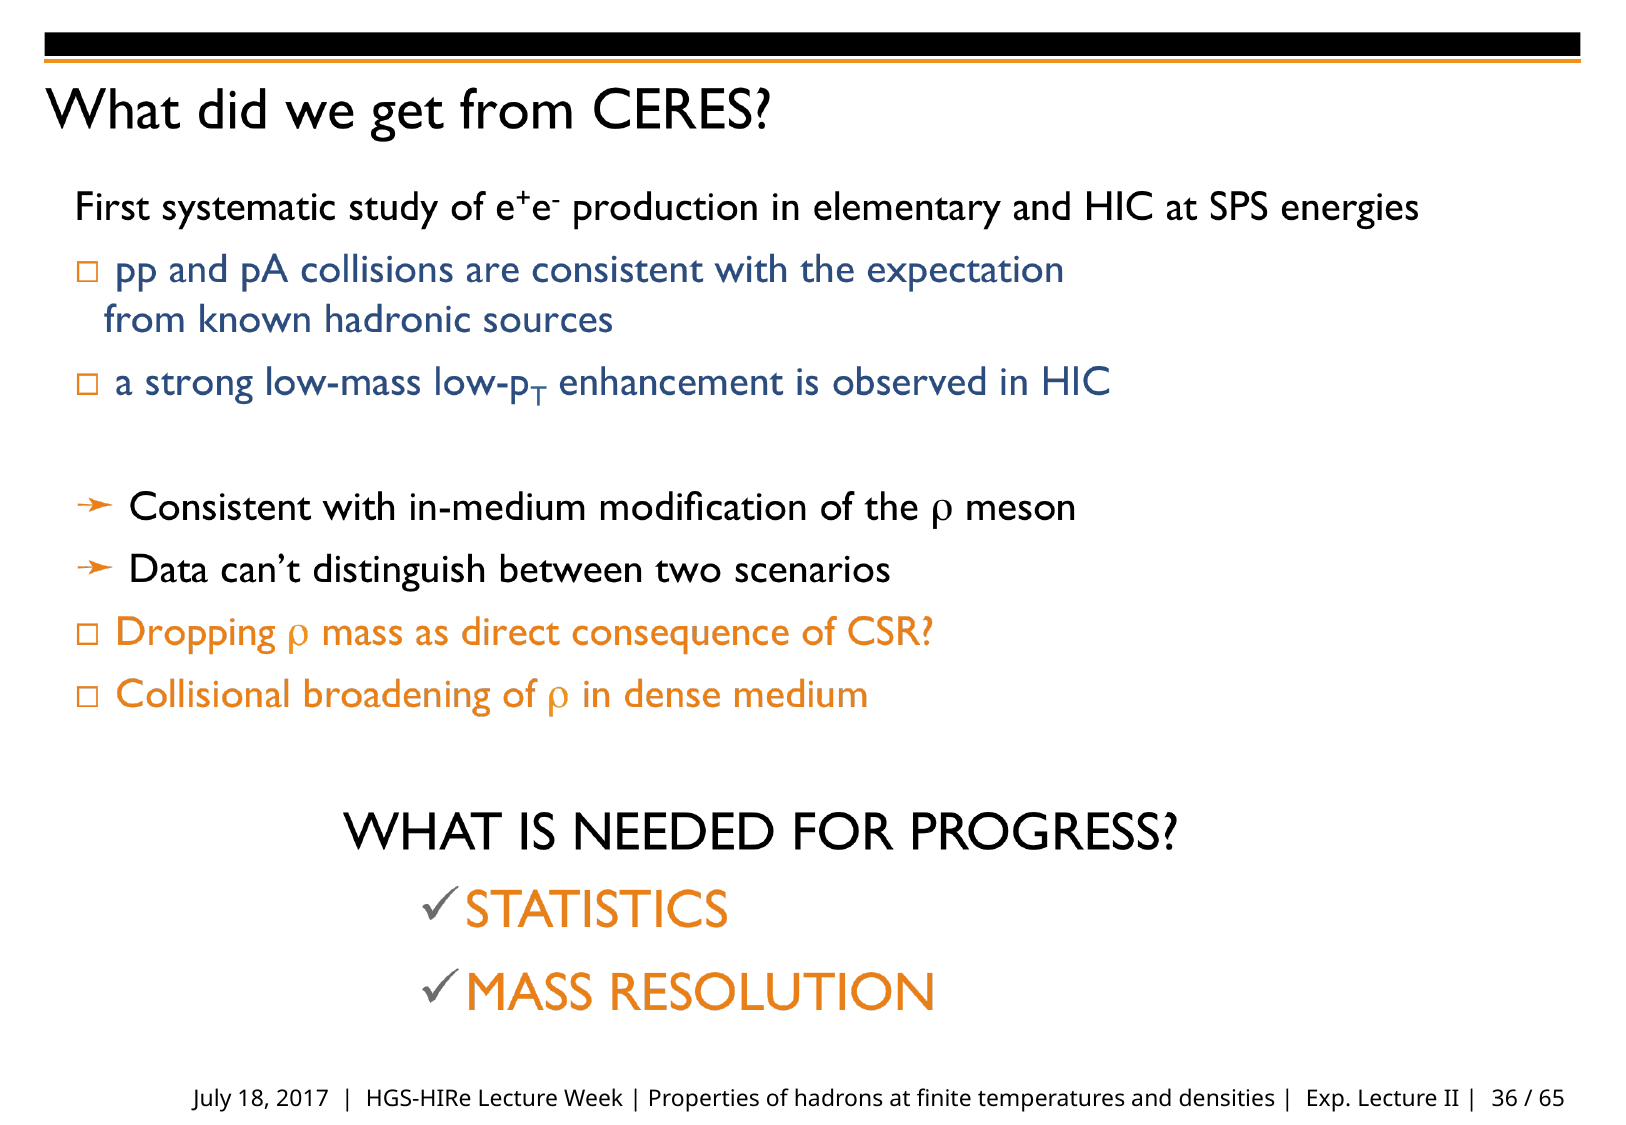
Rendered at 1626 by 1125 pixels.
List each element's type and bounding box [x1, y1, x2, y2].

picture [75, 189, 1419, 718]
picture [45, 87, 770, 142]
picture [327, 785, 1482, 1033]
